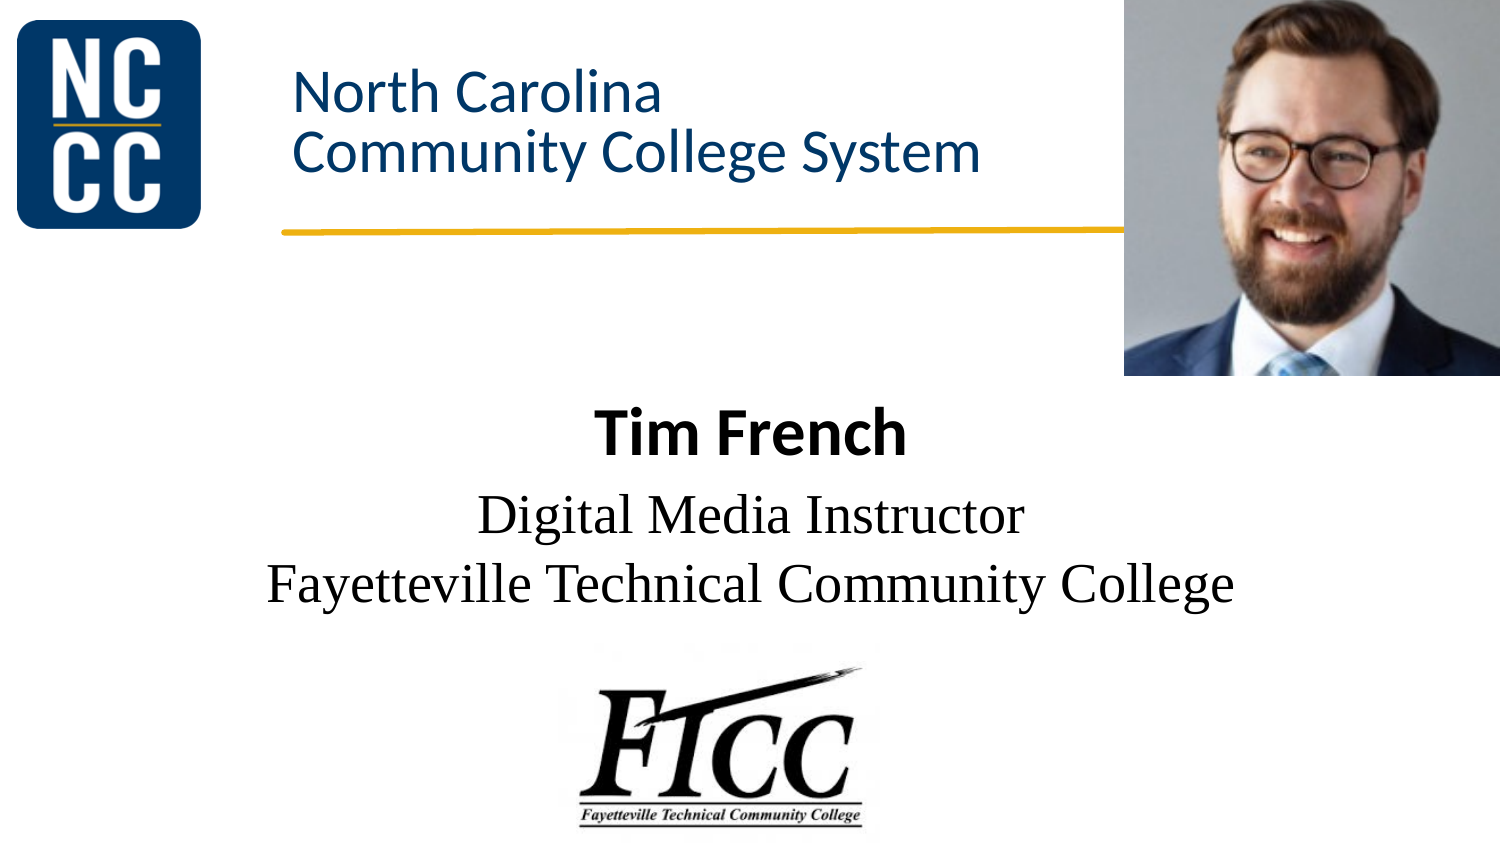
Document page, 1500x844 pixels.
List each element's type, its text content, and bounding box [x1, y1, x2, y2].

title Tim French [150, 301, 1354, 477]
picture [558, 643, 880, 844]
picture [17, 20, 201, 229]
picture [1124, 0, 1500, 376]
subtitle Digital Media Instructor Fayetteville Technical Community College [150, 477, 1354, 682]
